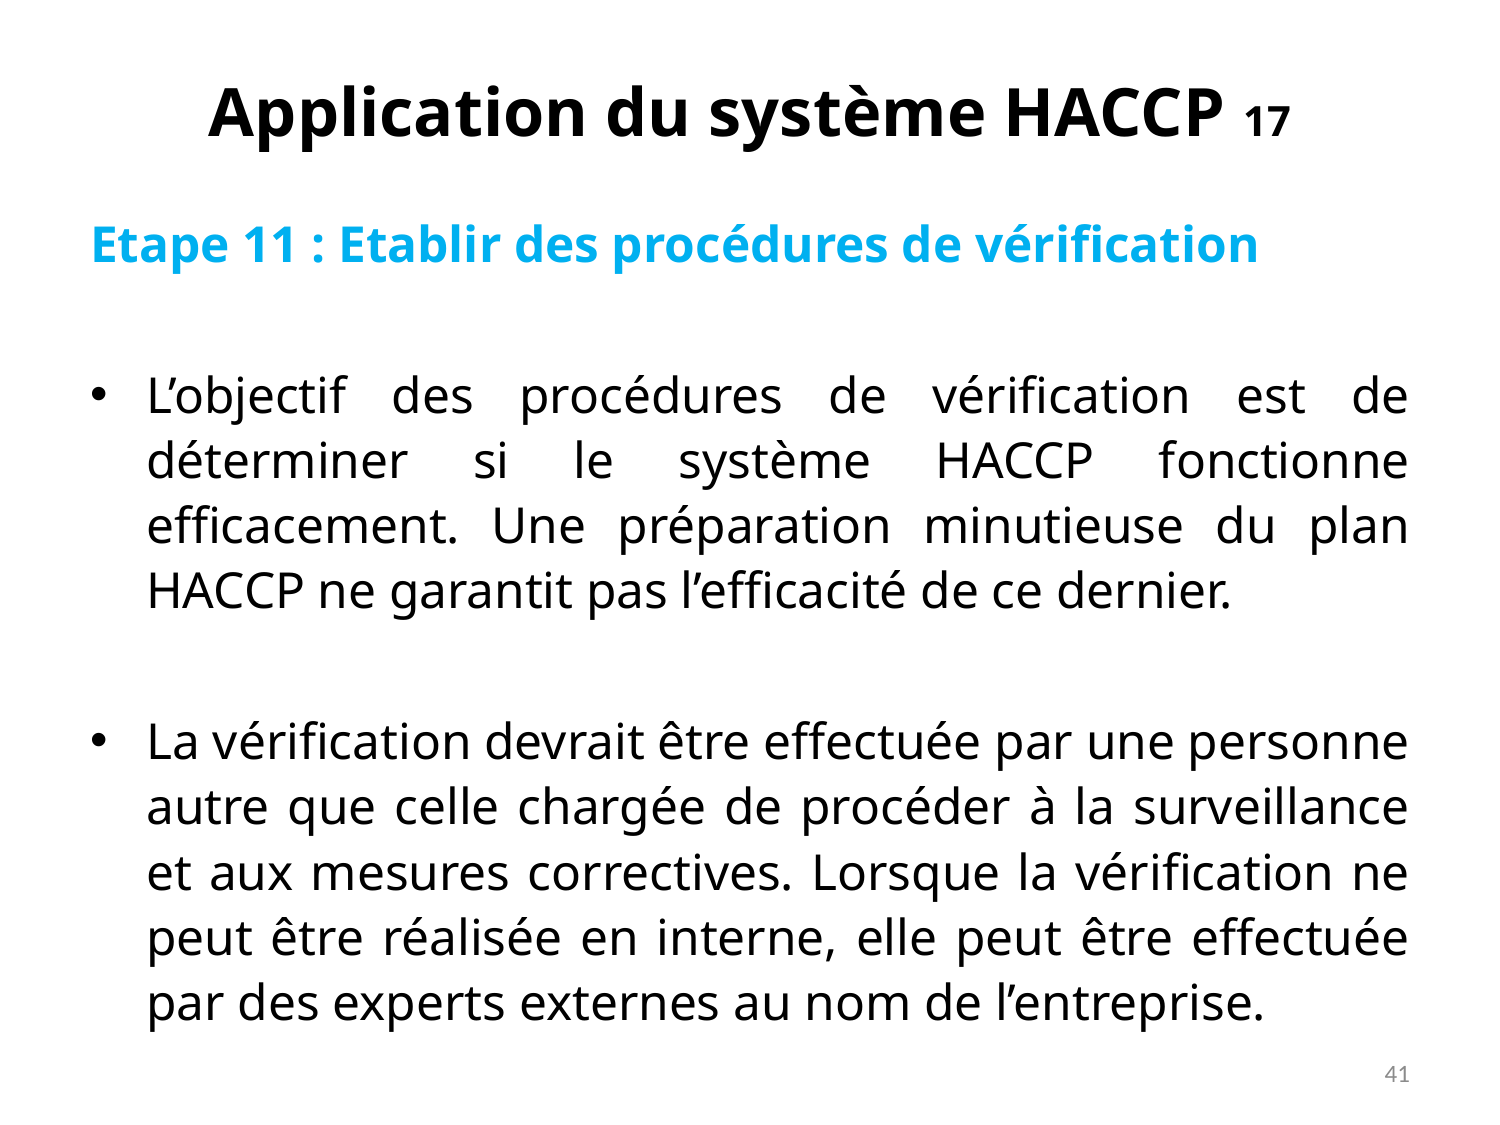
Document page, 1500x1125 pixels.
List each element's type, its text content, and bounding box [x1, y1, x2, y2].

list Etape 11 : Etablir des procédures de vérification L’objectif des procédures de vérification est de déterminer si le système HACCP fonctionne efficacement. Une préparation minutieuse du plan HACCP ne garantit pas l’efficacité de ce dernier. La vérification devrait être effectuée par une personne autre que celle chargée de procéder à la surveillance et aux mesures correctives. Lorsque la vérification ne peut être réalisée en interne, elle peut être effectuée par des experts externes au nom de l’entreprise. [75, 200, 1425, 1063]
title Application du système HACCP 17 [75, 45, 1425, 175]
slide_number 41 [1074, 1042, 1425, 1103]
